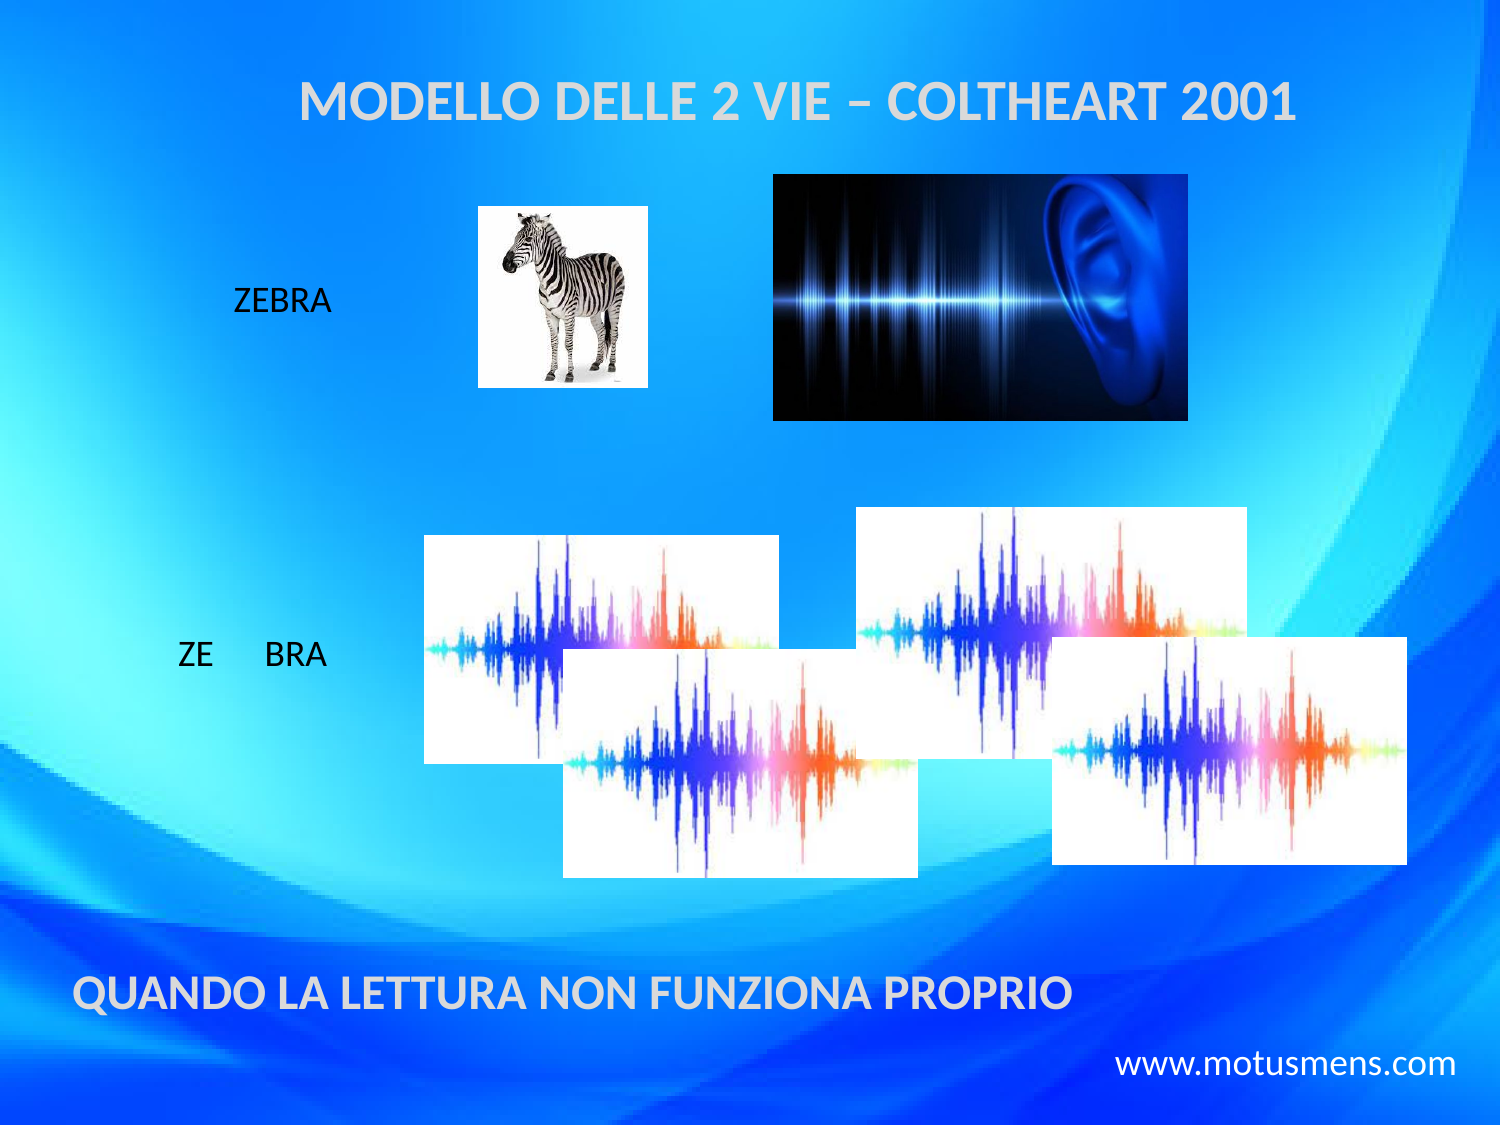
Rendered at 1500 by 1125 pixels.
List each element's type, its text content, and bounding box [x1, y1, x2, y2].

text_box ZE BRA [163, 621, 412, 682]
text_box ZEBRA [219, 267, 356, 327]
picture [0, 0, 1500, 1125]
text_box MODELLO DELLE 2 VIE – COLTHEART 2001 [283, 54, 1328, 140]
text_box QUANDO LA LETTURA NON FUNZIONA PROPRIO [57, 952, 1089, 1027]
text_box www.motusmens.com [1099, 1030, 1473, 1091]
